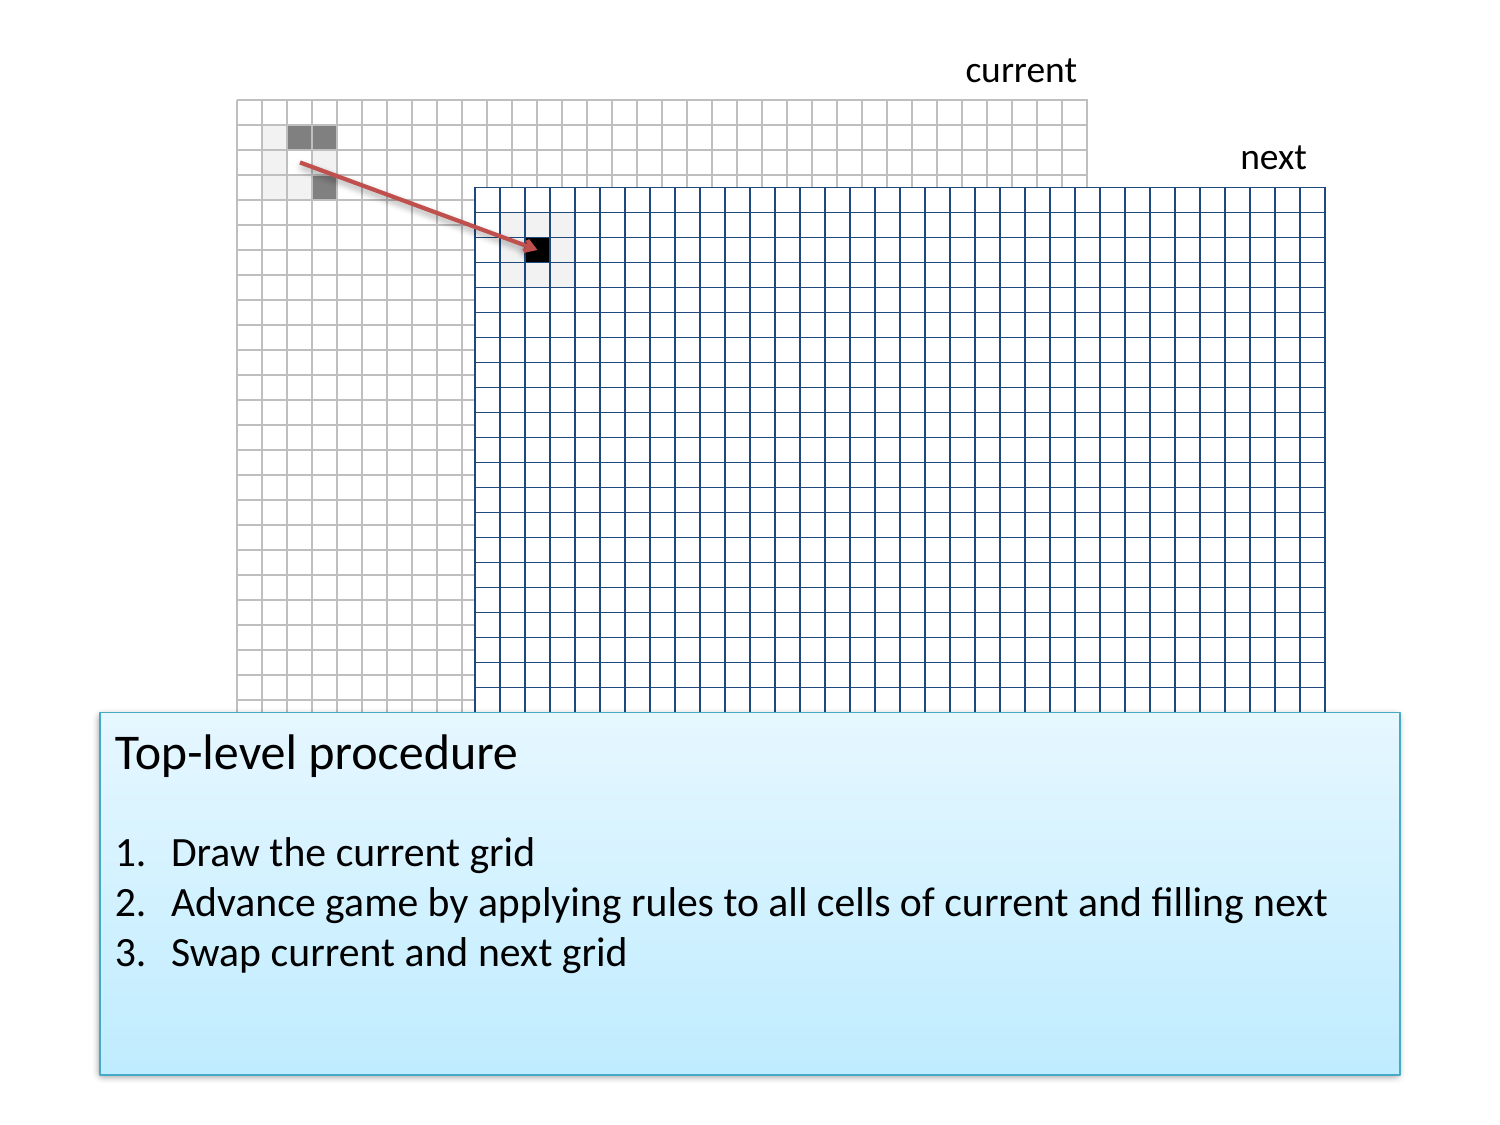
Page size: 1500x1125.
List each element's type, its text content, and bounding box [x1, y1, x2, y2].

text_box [299, 162, 538, 251]
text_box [236, 99, 1088, 951]
text_box next [1225, 124, 1322, 185]
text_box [474, 187, 1326, 1038]
text_box current [950, 37, 1093, 98]
text_box Top-level procedure Draw the current grid Advance game by applying rules to all cells of current and filling next Swap current and next grid [99, 712, 1401, 1076]
